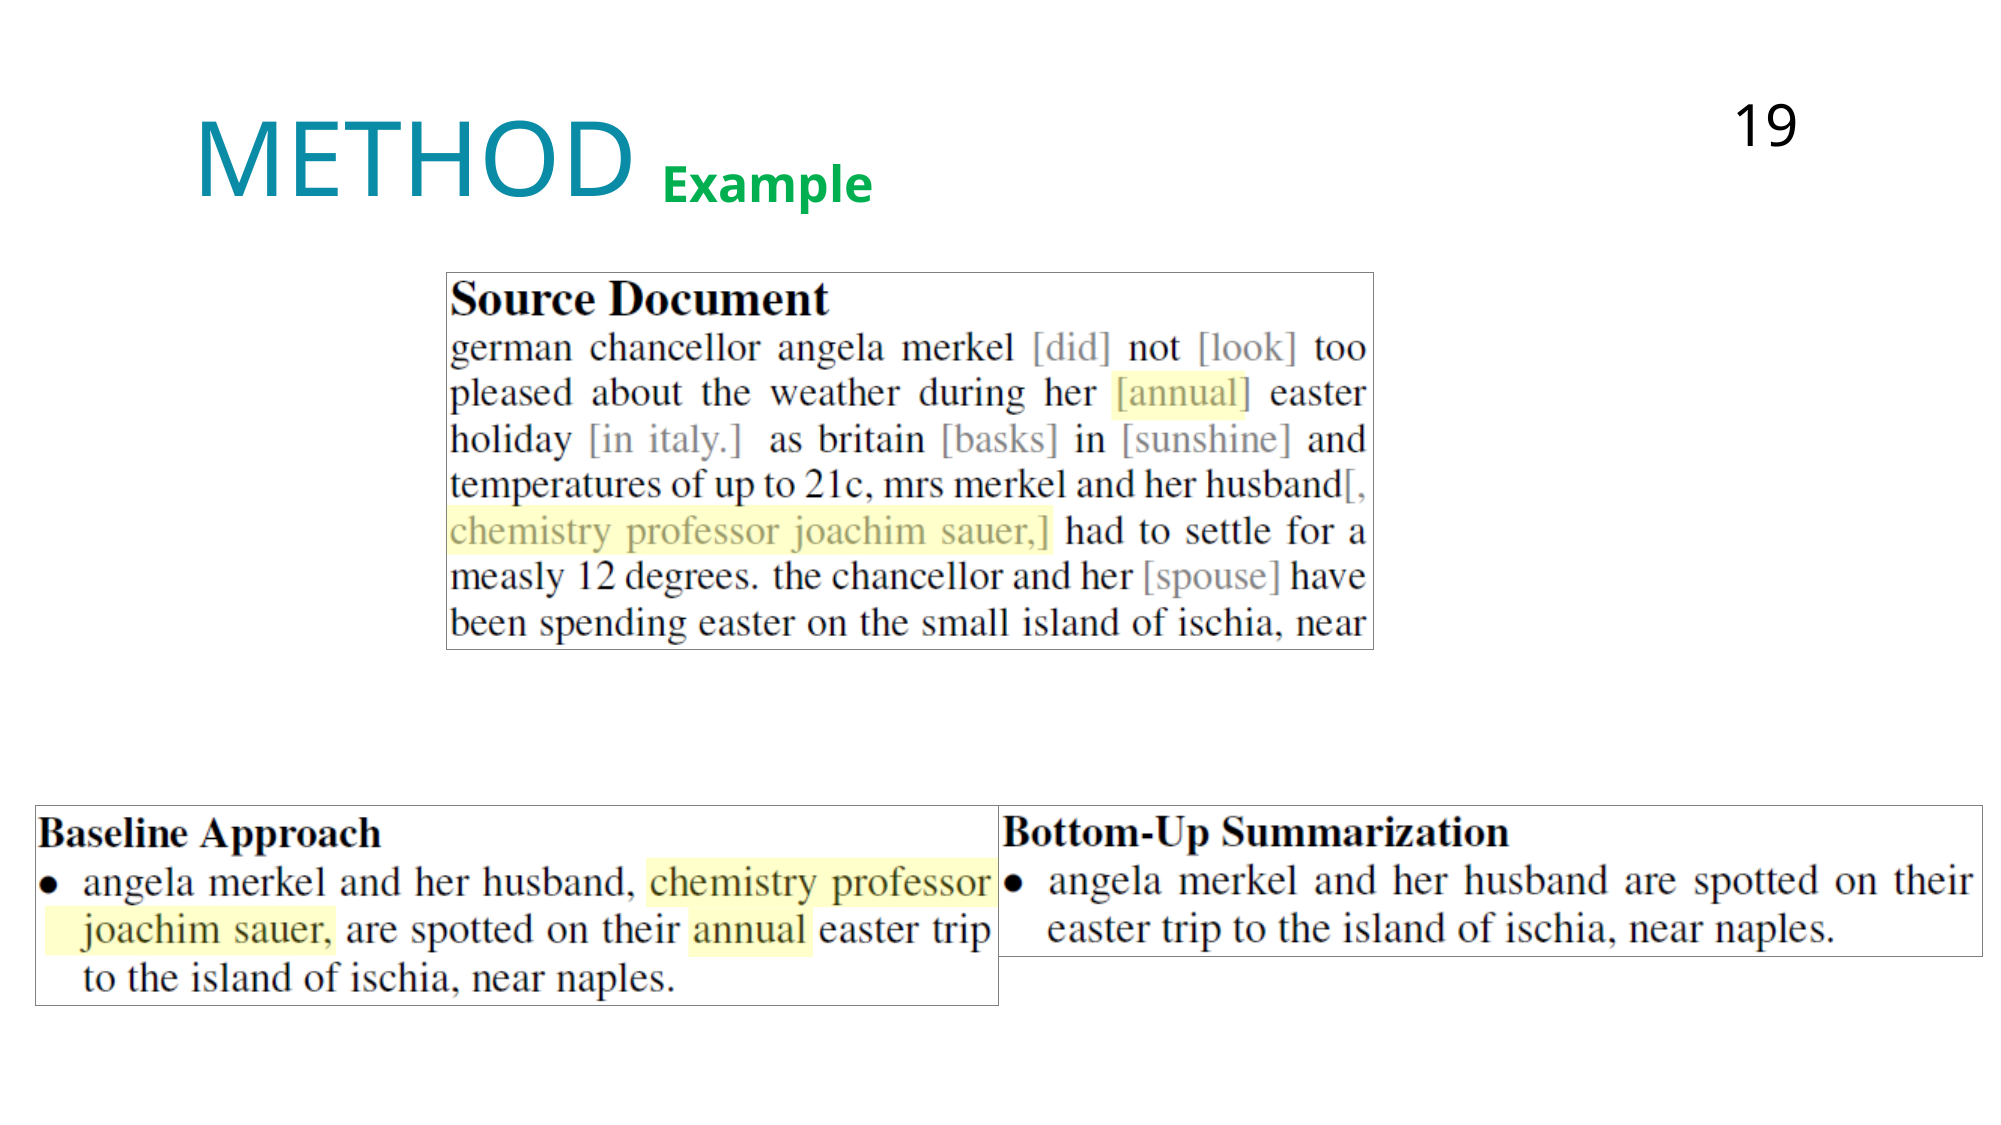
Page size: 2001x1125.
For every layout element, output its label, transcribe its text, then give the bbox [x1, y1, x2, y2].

slide_number 19 [1679, 48, 1853, 175]
text_box Example [646, 145, 890, 220]
picture [446, 272, 1375, 650]
title Method [177, 96, 1565, 214]
picture [35, 805, 1984, 1006]
